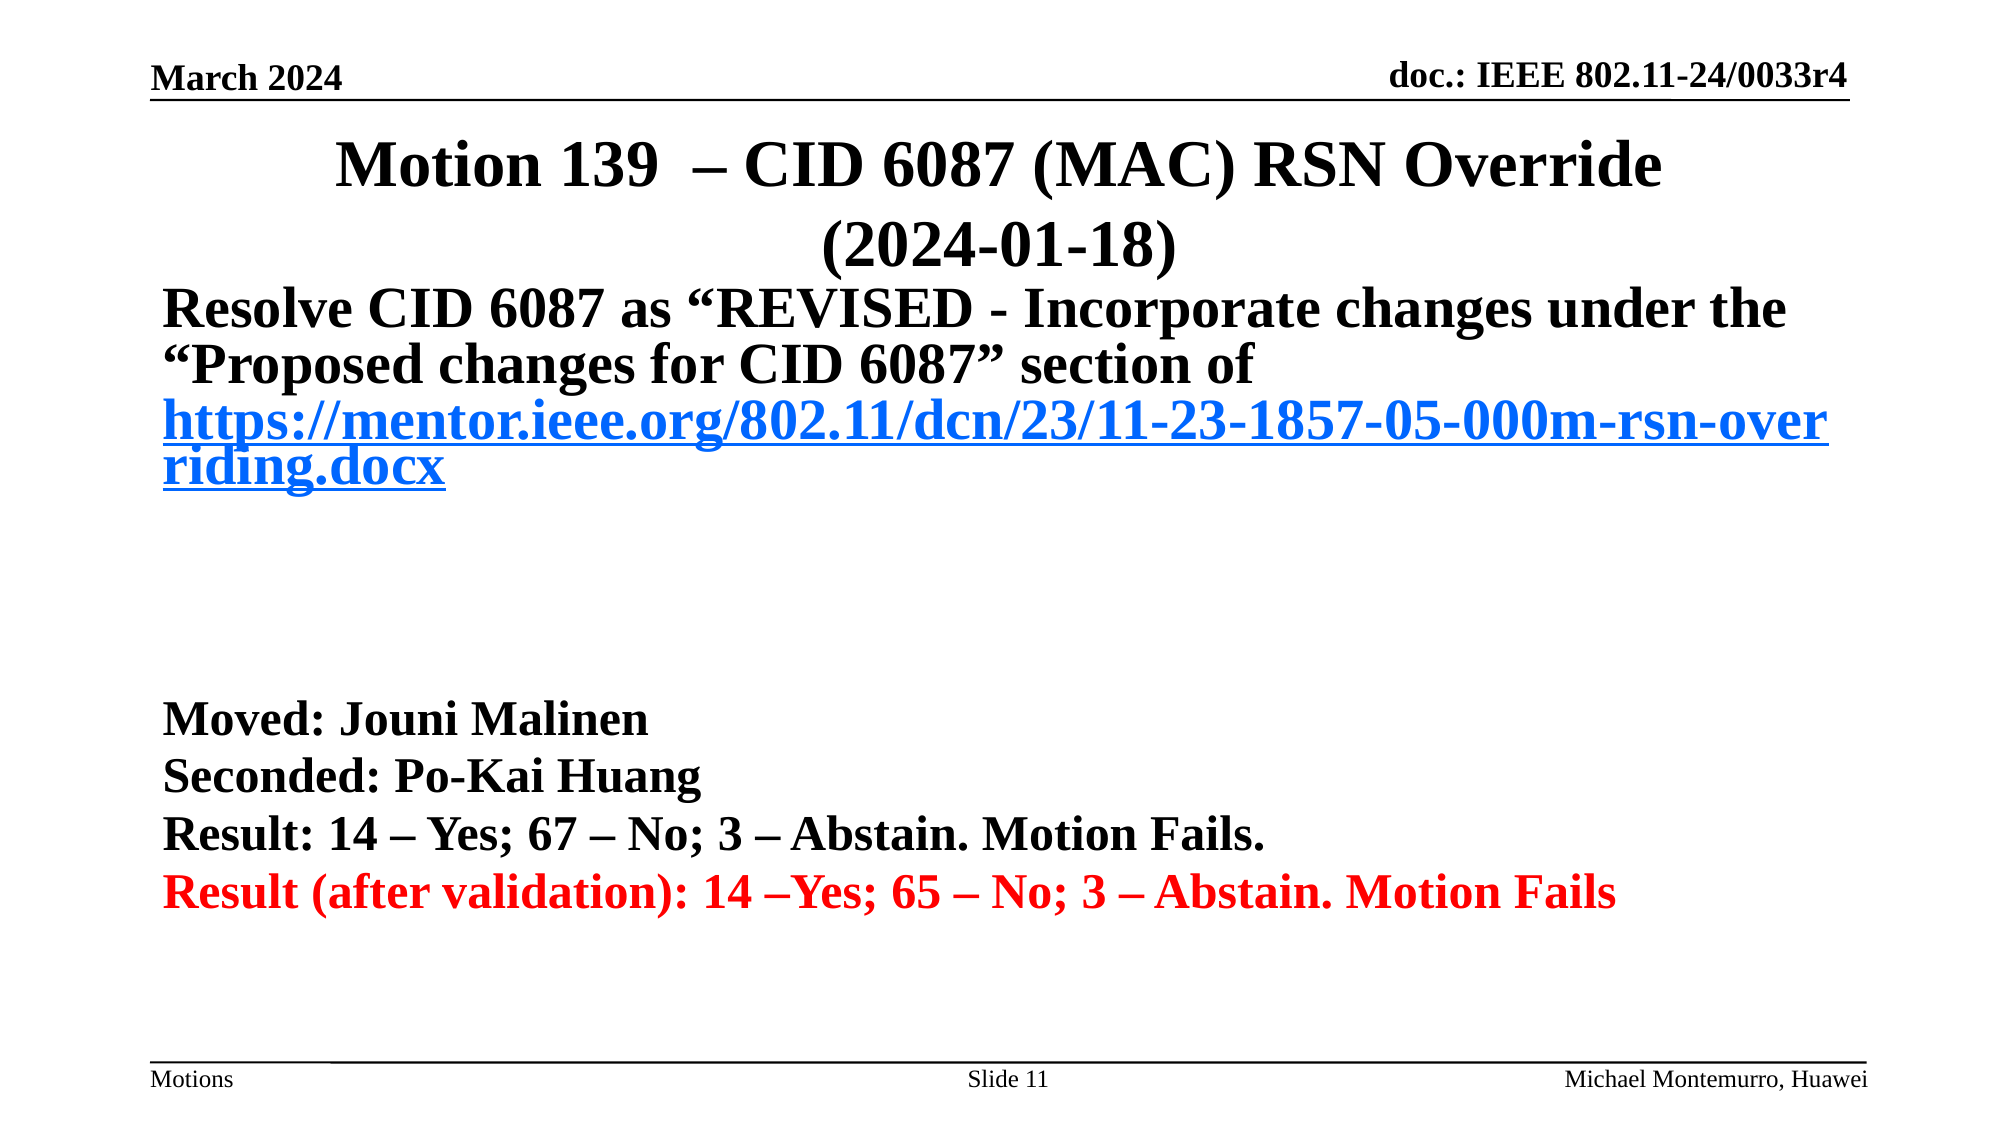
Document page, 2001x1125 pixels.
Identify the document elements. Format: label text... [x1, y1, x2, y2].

slide_number Slide 11 [964, 1061, 1053, 1125]
footer Michael Montemurro, Huawei [1266, 1061, 1869, 1093]
list Resolve CID 6087 as “REVISED - Incorporate changes under the “Proposed changes for CID 6087” section of https://mentor.ieee.org/802.11/dcn/23/11-23-1857-05-000m-rsn-overriding.docx Moved: Jouni Malinen Seconded: Po-Kai Huang Result: 14 – Yes; 67 – No; 3 – Abstain. Motion Fails. Result (after validation): 14 –Yes; 65 – No; 3 – Abstain. Motion Fails [147, 275, 1848, 950]
title Motion 139 – CID 6087 (MAC) RSN Override (2024-01-18) [150, 112, 1850, 288]
